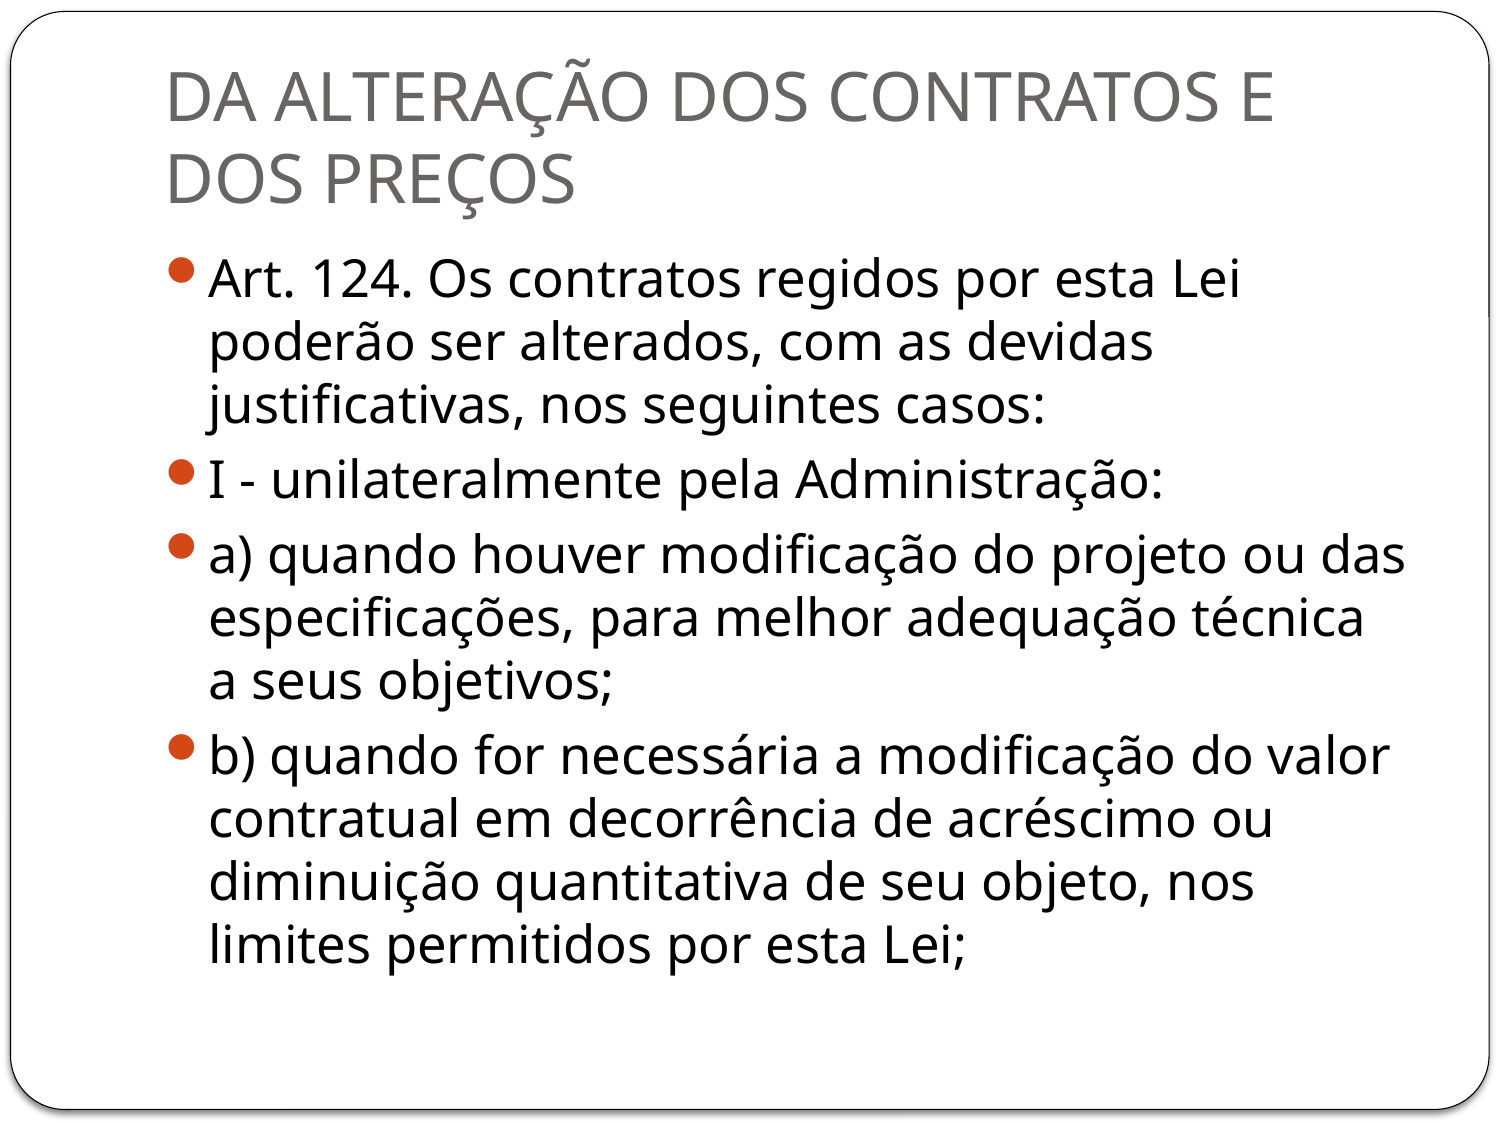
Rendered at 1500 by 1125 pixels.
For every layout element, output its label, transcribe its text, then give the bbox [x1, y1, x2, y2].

list Art. 124. Os contratos regidos por esta Lei poderão ser alterados, com as devidas justificativas, nos seguintes casos: I - unilateralmente pela Administração: a) quando houver modificação do projeto ou das especificações, para melhor adequação técnica a seus objetivos; b) quando for necessária a modificação do valor contratual em decorrência de acréscimo ou diminuição quantitativa de seu objeto, nos limites permitidos por esta Lei; [150, 237, 1425, 988]
title DA ALTERAÇÃO DOS CONTRATOS E DOS PREÇOS [150, 45, 1425, 233]
